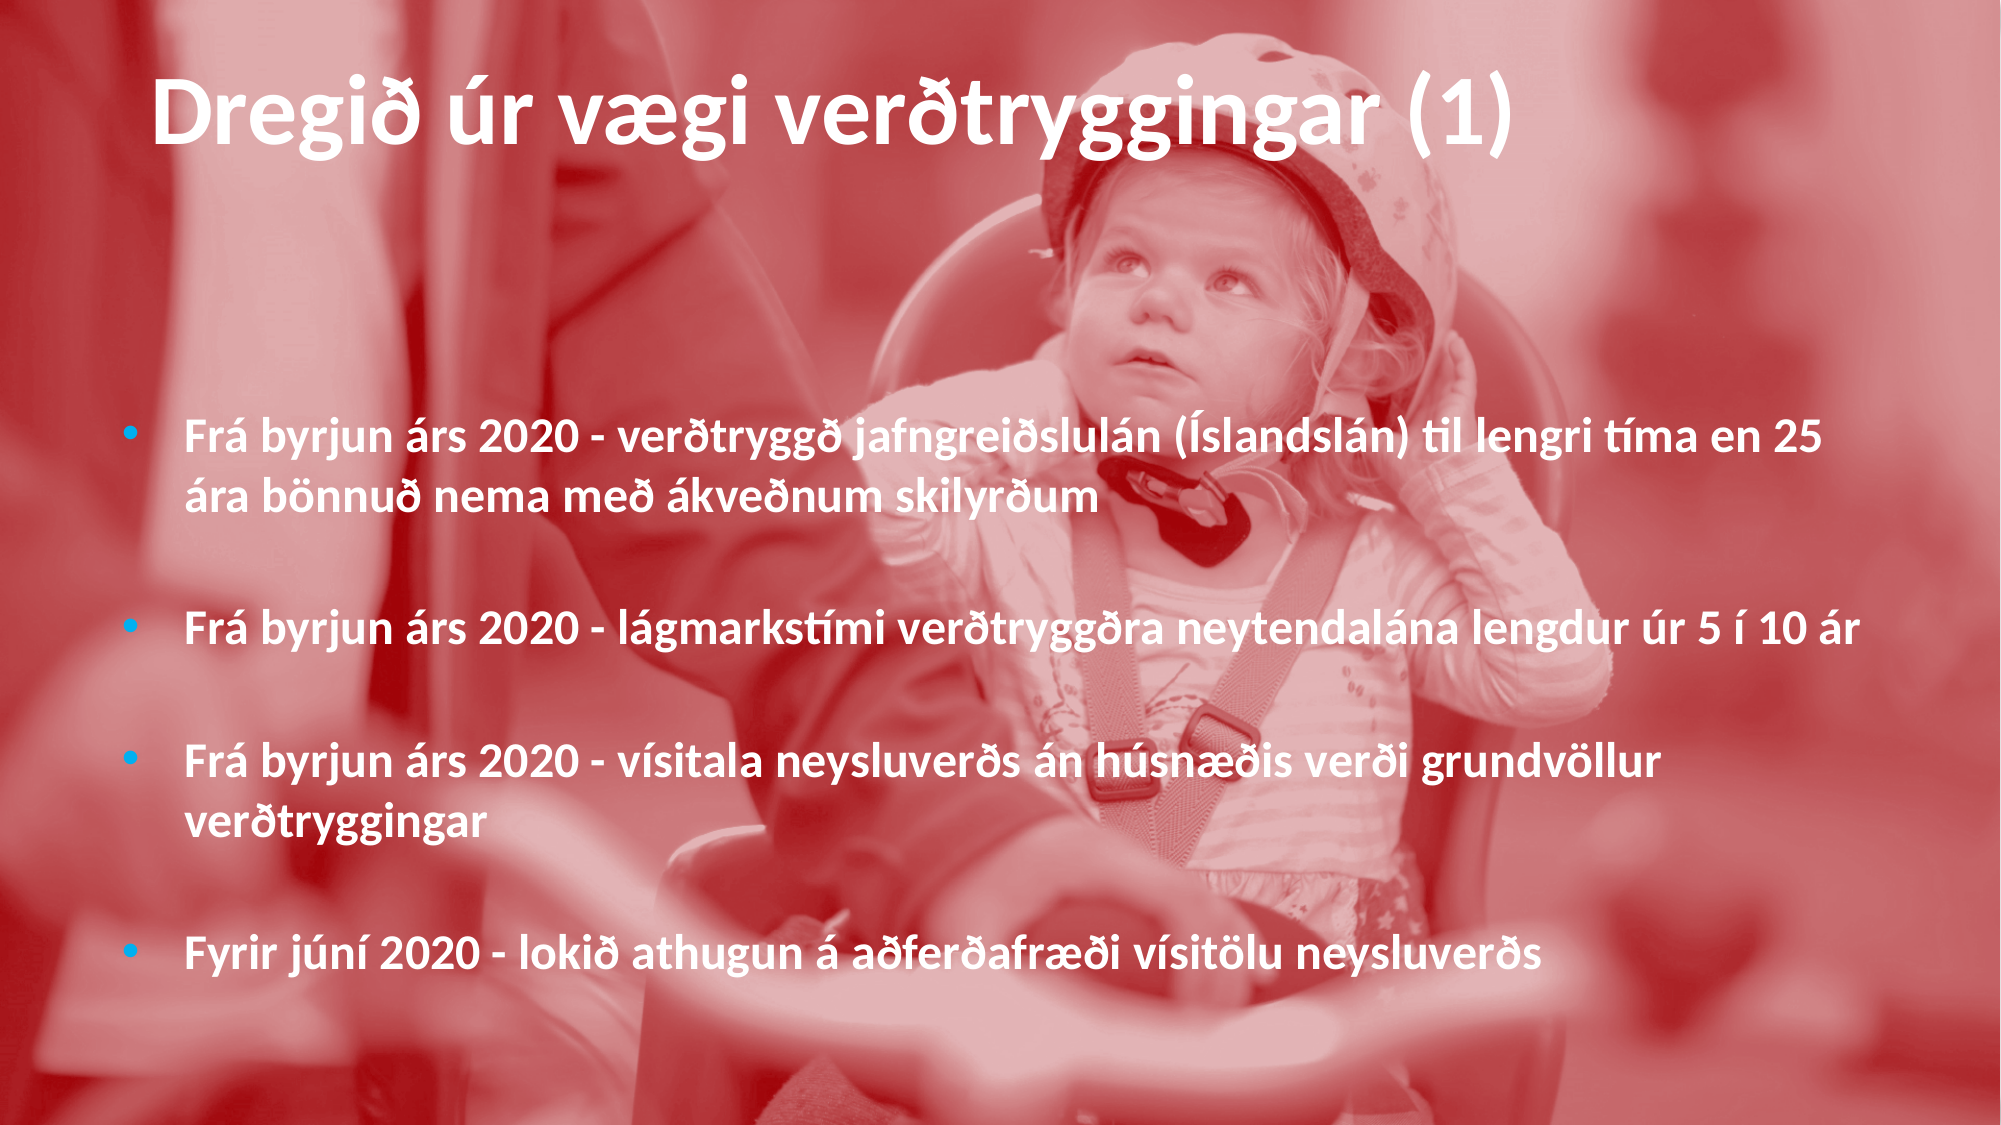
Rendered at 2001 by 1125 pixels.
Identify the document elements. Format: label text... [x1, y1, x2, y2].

title Dregið úr vægi verðtryggingar (1) [150, 44, 1850, 292]
subtitle Frá byrjun árs 2020 - verðtryggð jafngreiðslulán (Íslandslán) til lengri tíma en 25 ára bönnuð nema með ákveðnum skilyrðum Frá byrjun árs 2020 - lágmarkstími verðtryggðra neytendalána lengdur úr 5 í 10 ár Frá byrjun árs 2020 - vísitala neysluverðs án húsnæðis verði grundvöllur verðtryggingar Fyrir júní 2020 - lokið athugun á aðferðafræði vísitölu neysluverðs [121, 402, 1881, 1102]
